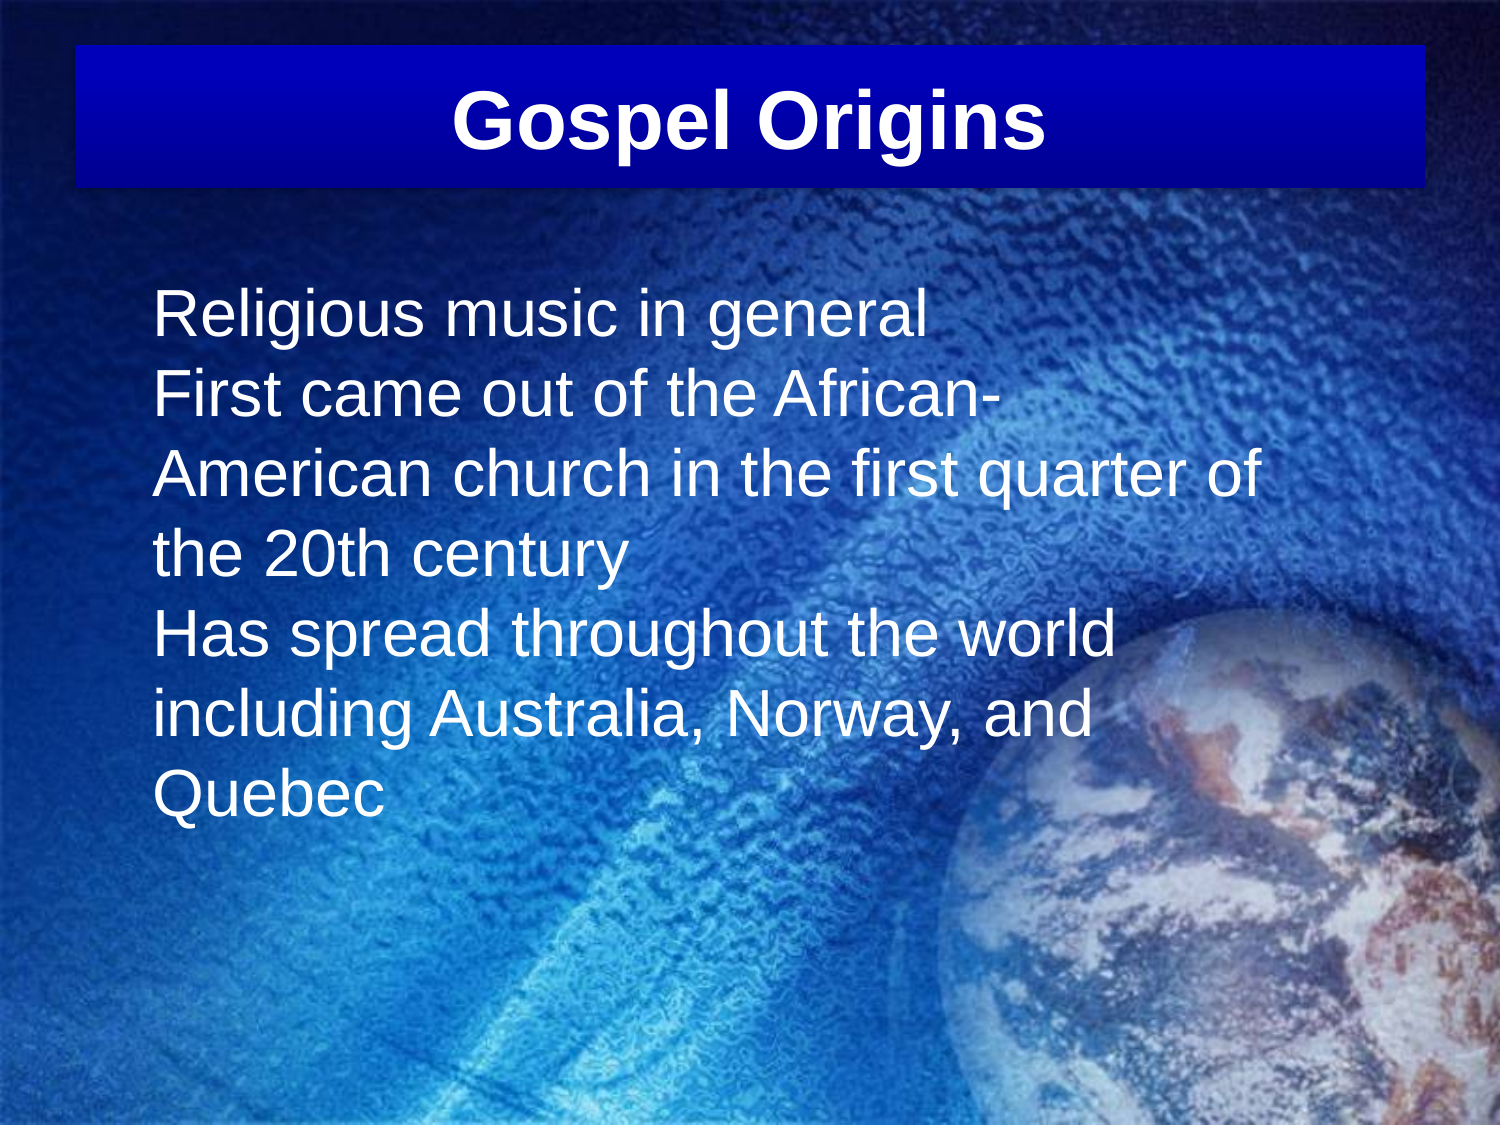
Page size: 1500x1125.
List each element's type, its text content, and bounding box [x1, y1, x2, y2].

picture [0, 0, 1500, 1125]
text_box Religious music in general First came out of the African-American church in the first quarter of the 20th century Has spread throughout the world including Australia, Norway, and Quebec [137, 262, 1288, 837]
title Gospel Origins [74, 44, 1426, 188]
